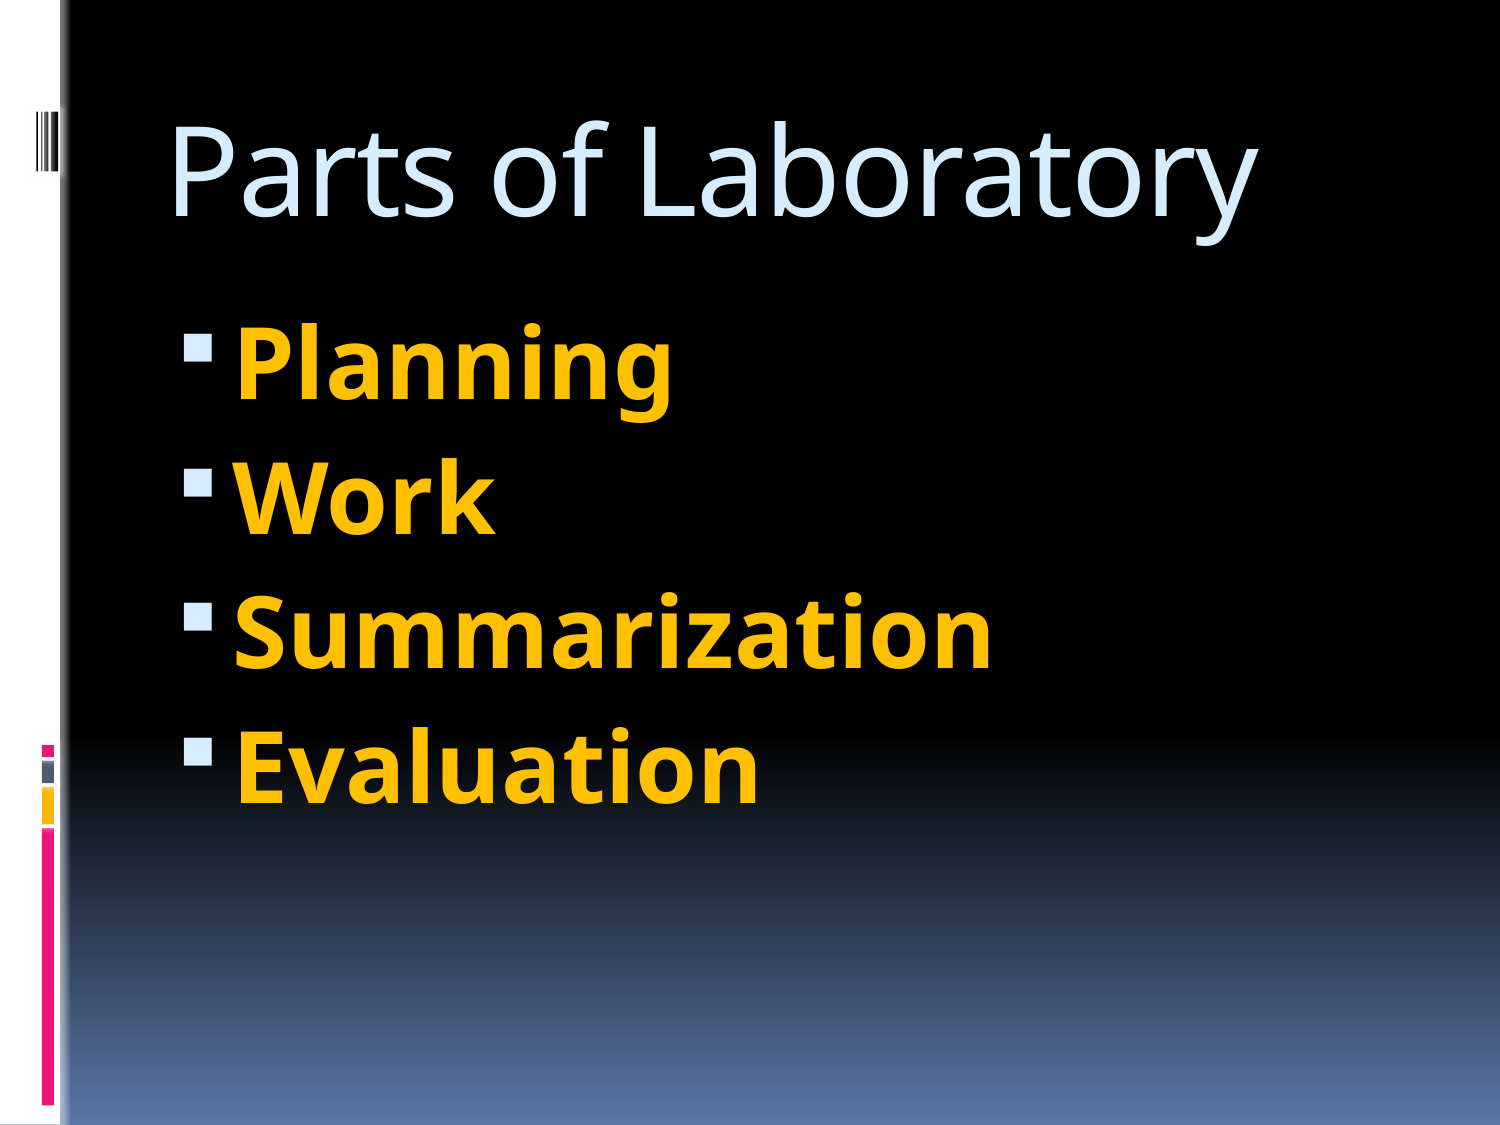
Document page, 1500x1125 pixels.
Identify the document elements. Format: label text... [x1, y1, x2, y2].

title Parts of Laboratory [150, 83, 1425, 234]
list Planning Work Summarization Evaluation [150, 292, 1425, 1043]
